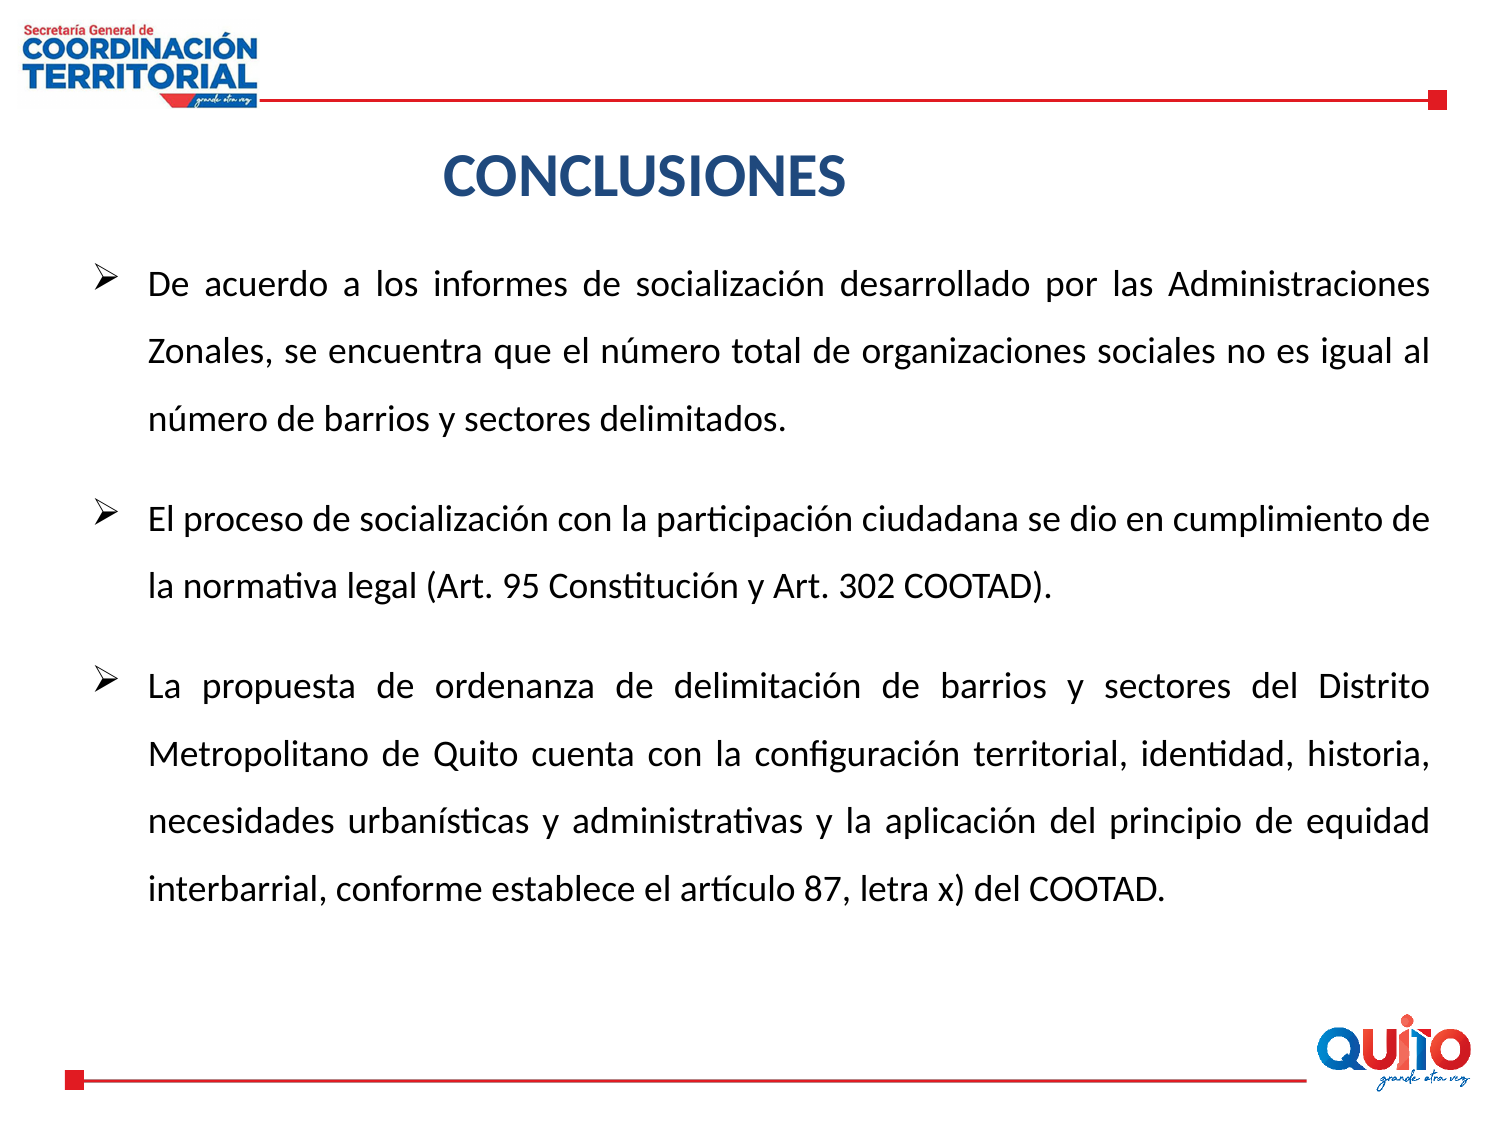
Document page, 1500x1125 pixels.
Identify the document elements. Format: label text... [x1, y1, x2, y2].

picture [64, 1069, 1307, 1125]
list De acuerdo a los informes de socialización desarrollado por las Administraciones Zonales, se encuentra que el número total de organizaciones sociales no es igual al número de barrios y sectores delimitados. El proceso de socialización con la participación ciudadana se dio en cumplimiento de la normativa legal (Art. 95 Constitución y Art. 302 COOTAD). La propuesta de ordenanza de delimitación de barrios y sectores del Distrito Metropolitano de Quito cuenta con la configuración territorial, identidad, historia, necesidades urbanísticas y administrativas y la aplicación del principio de equidad interbarrial, conforme establece el artículo 87, letra x) del COOTAD. [76, 228, 1447, 1024]
picture [1317, 1014, 1471, 1093]
picture [17, 18, 1448, 146]
title CONCLUSIONES [64, 118, 1241, 229]
